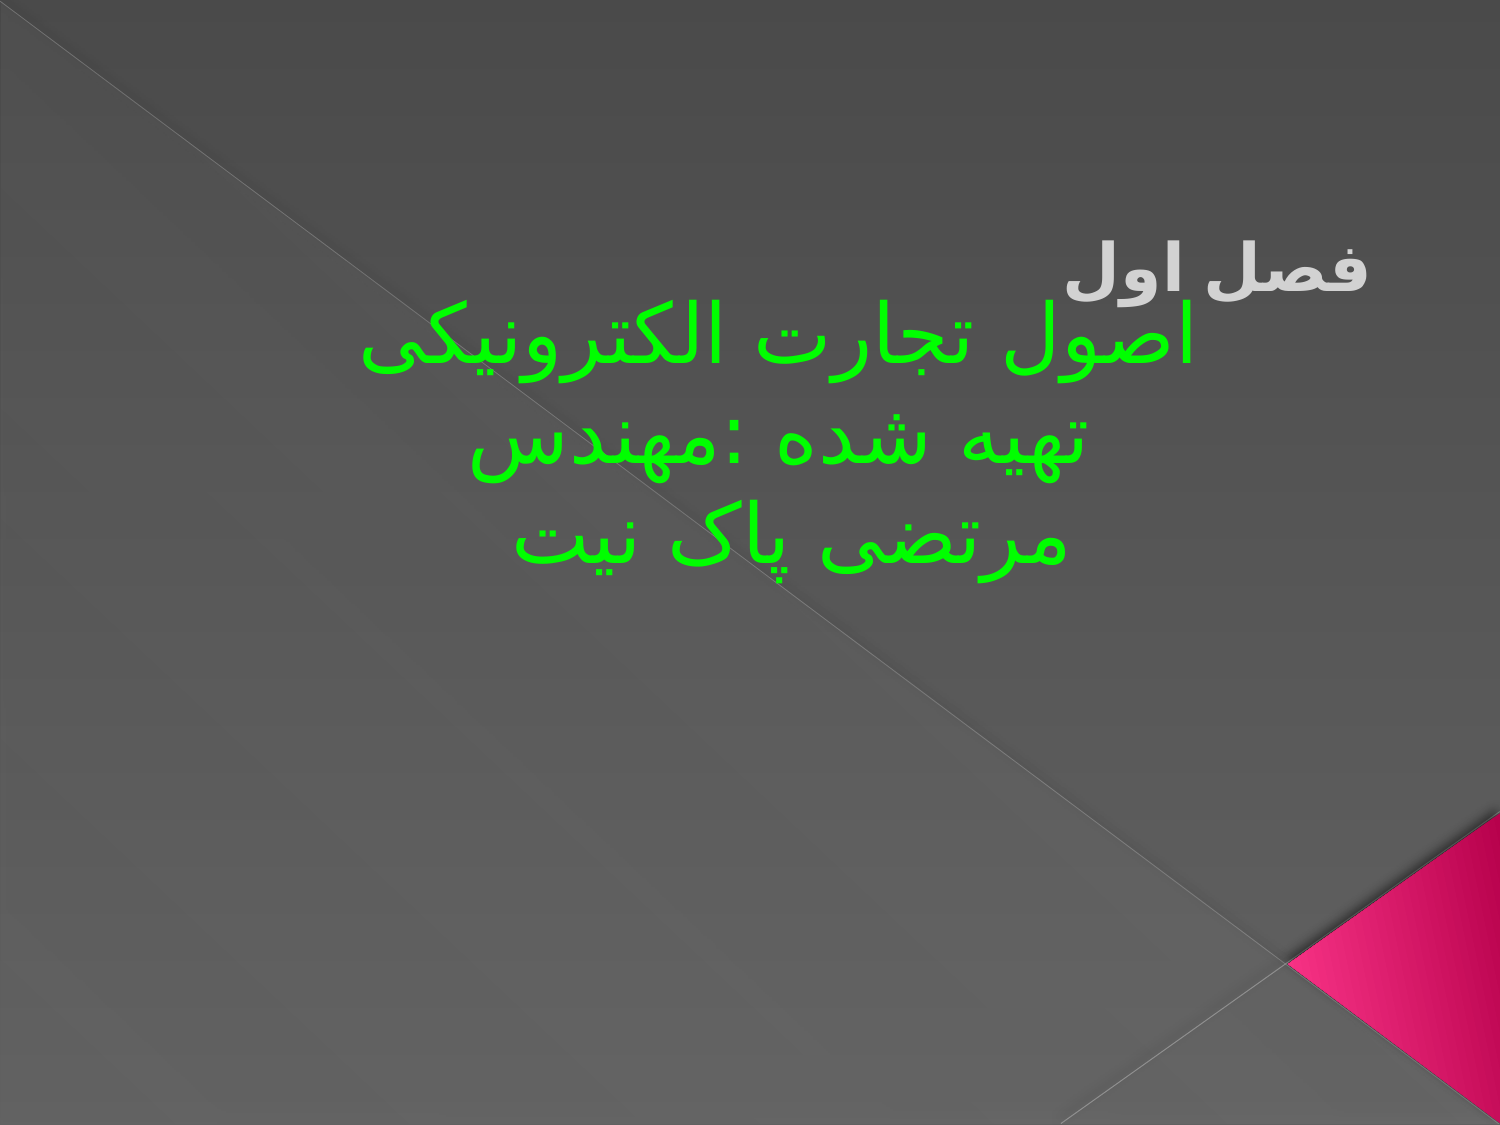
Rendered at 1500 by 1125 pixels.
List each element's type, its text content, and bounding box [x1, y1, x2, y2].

title اصول تجارت الکترونيکی تهیه شده :مهندس مرتضی پاک نیت [324, 450, 1313, 588]
text_box فصل اول [1012, 217, 1388, 313]
